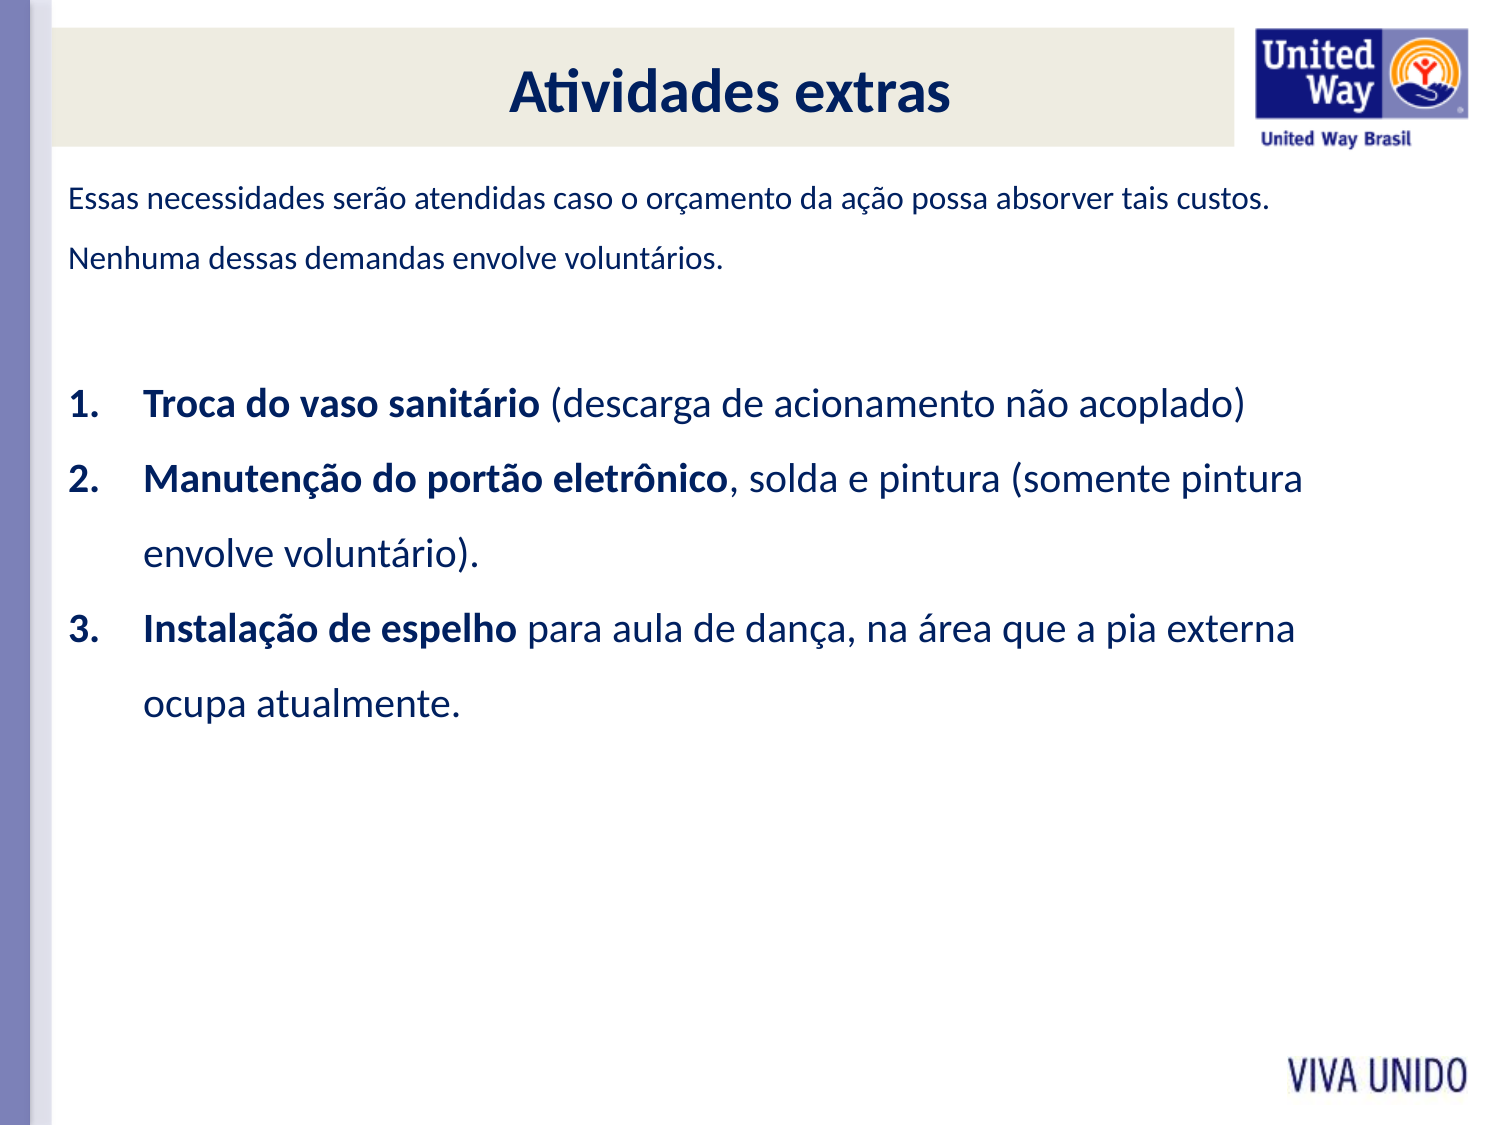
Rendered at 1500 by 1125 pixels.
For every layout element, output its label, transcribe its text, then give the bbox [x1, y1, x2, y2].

picture [1254, 27, 1470, 159]
list Essas necessidades serão atendidas caso o orçamento da ação possa absorver tais custos. Nenhuma dessas demandas envolve voluntários. Troca do vaso sanitário (descarga de acionamento não acoplado) Manutenção do portão eletrônico, solda e pintura (somente pintura envolve voluntário). Instalação de espelho para aula de dança, na área que a pia externa ocupa atualmente. [53, 149, 1409, 971]
picture [1287, 1056, 1468, 1105]
title Atividades extras [53, 30, 1409, 145]
